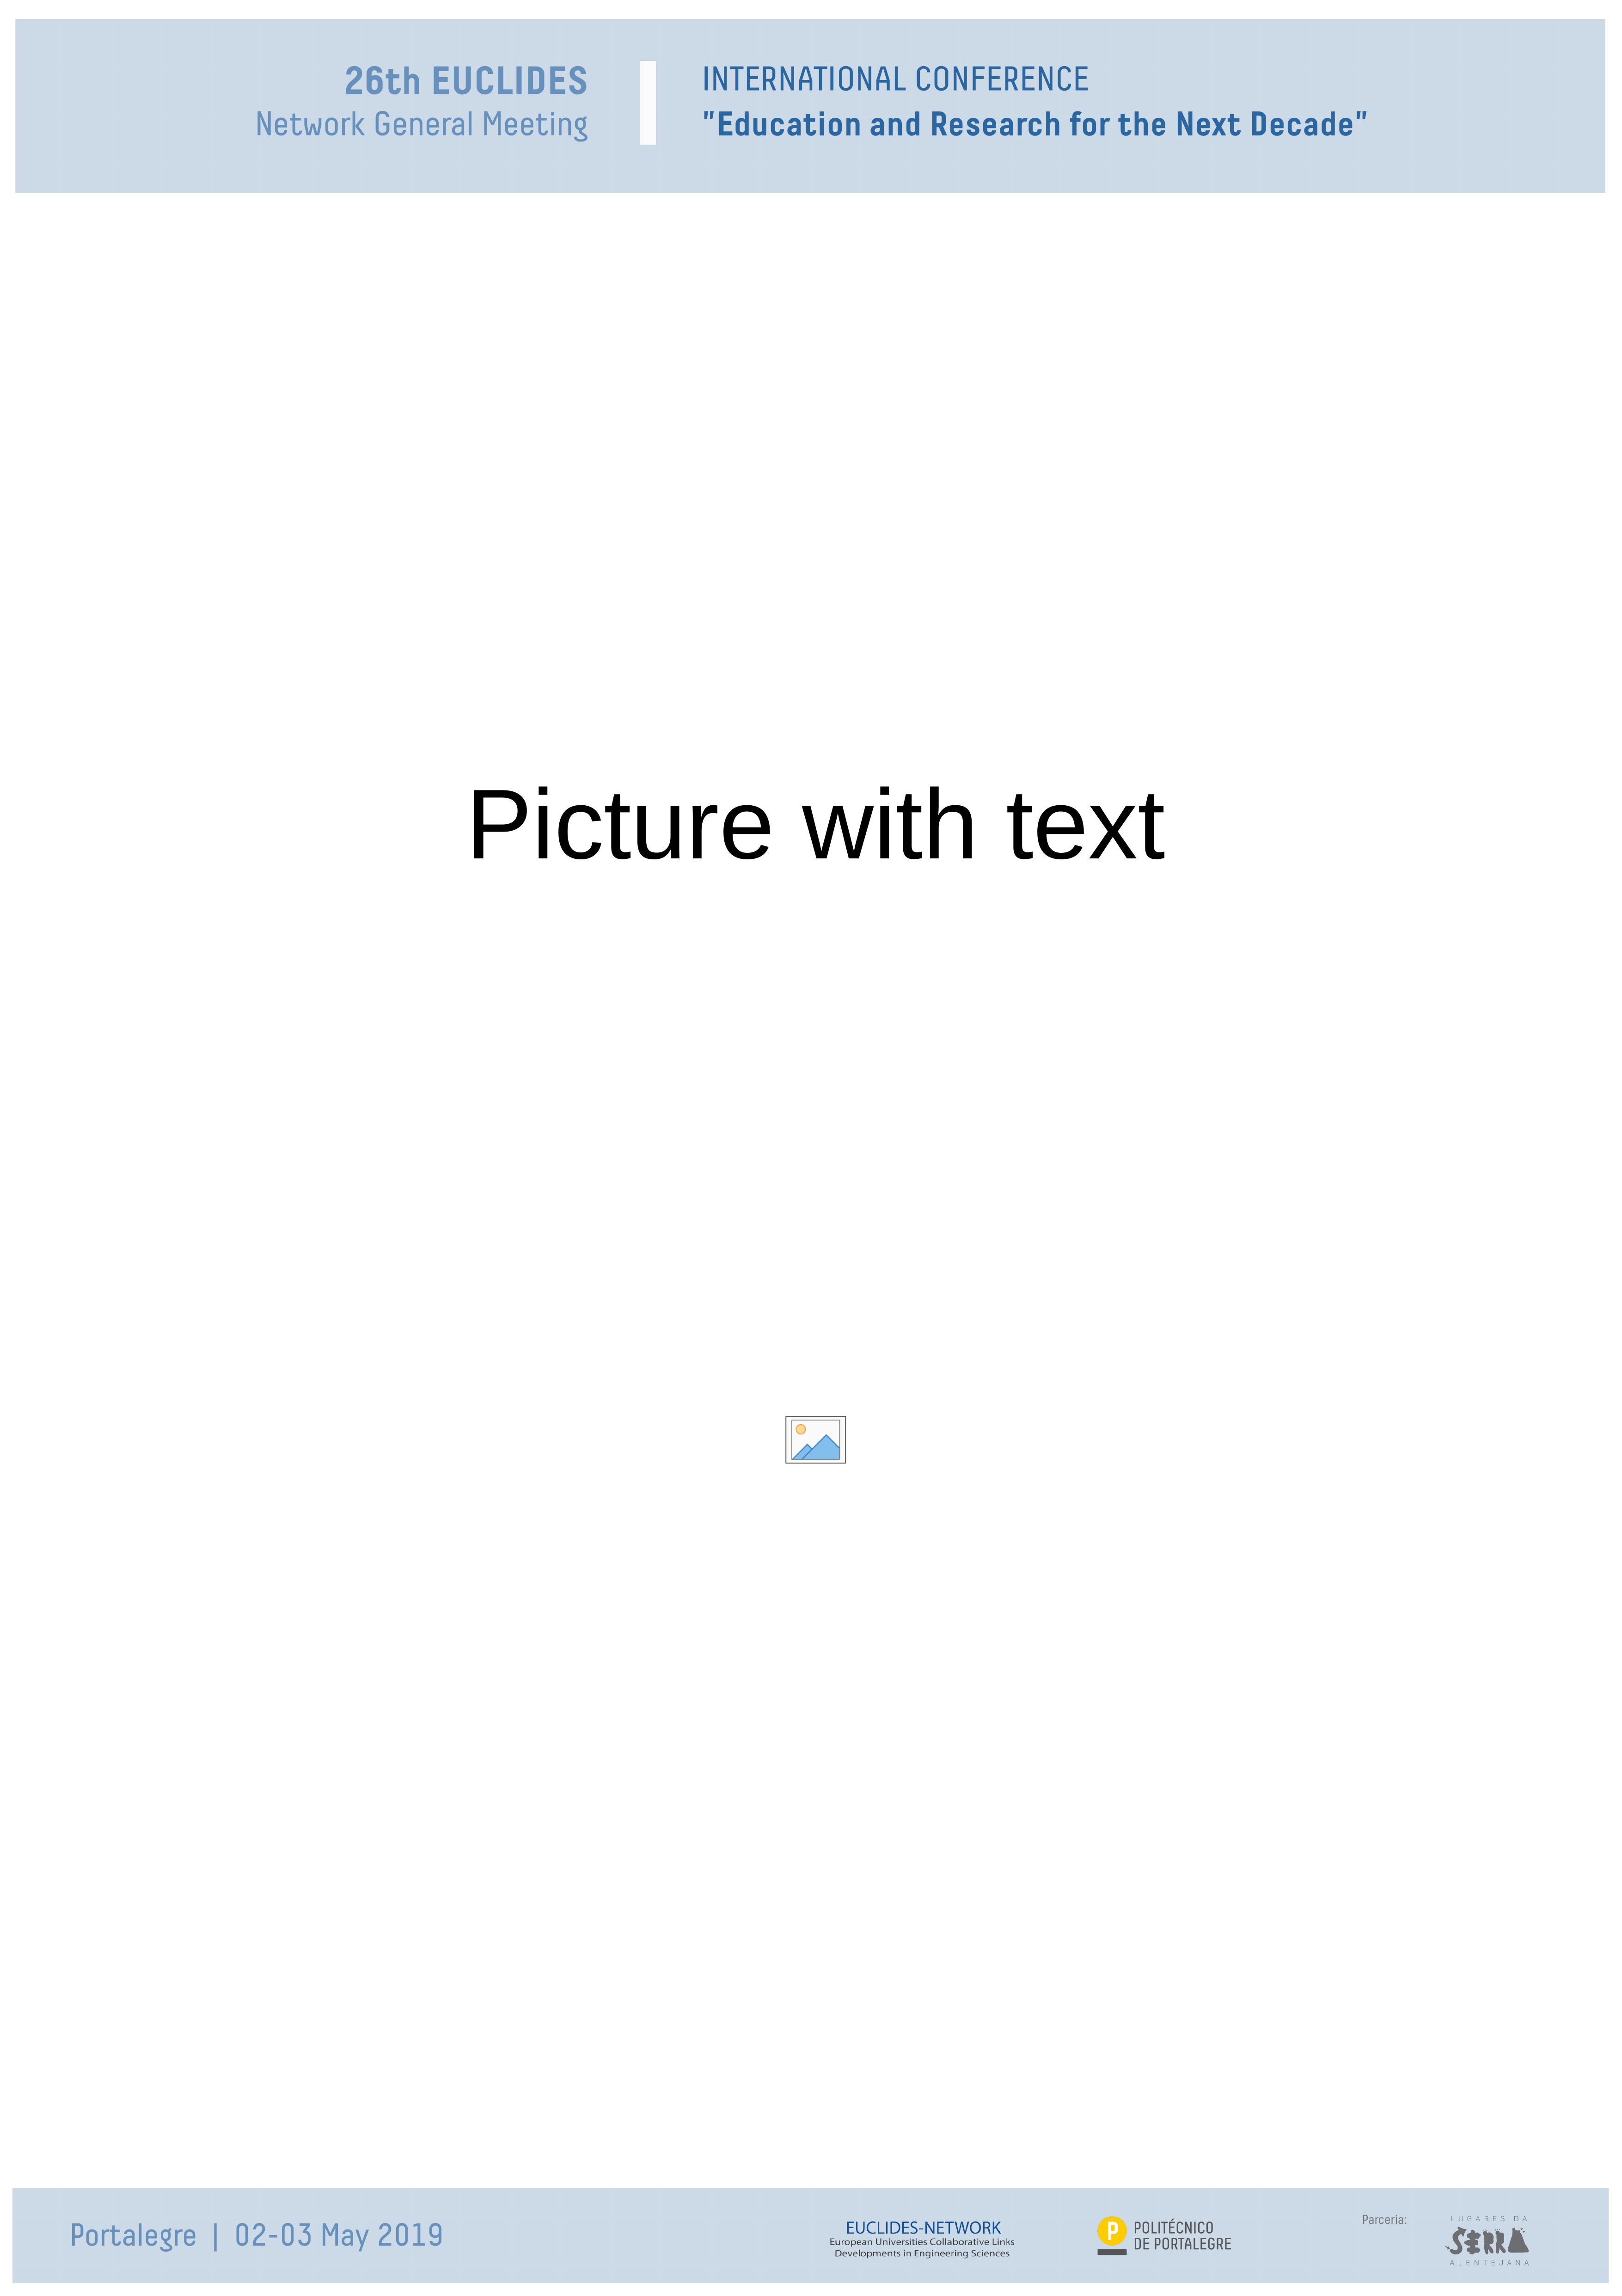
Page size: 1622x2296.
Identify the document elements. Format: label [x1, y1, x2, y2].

picture [67, 756, 1565, 2124]
